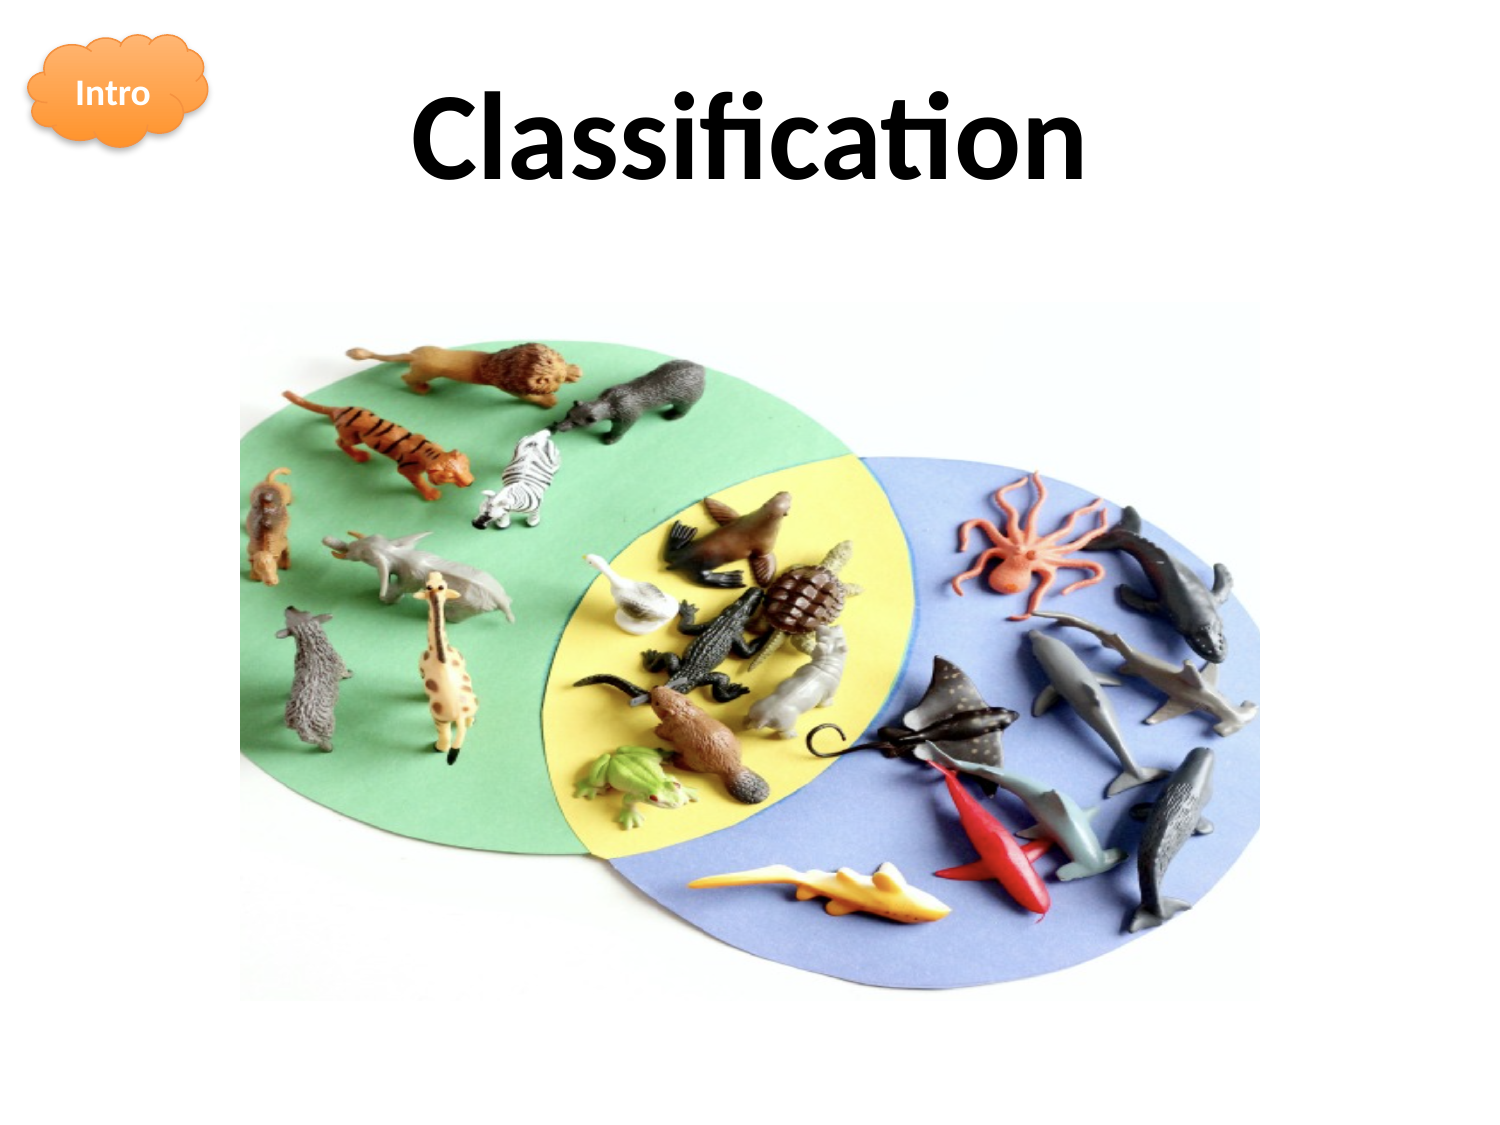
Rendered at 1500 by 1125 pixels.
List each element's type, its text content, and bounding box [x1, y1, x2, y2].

text_box Classification [299, 47, 1200, 258]
text_box Intro [60, 60, 176, 121]
picture [240, 301, 1260, 1002]
text_box [27, 34, 208, 148]
